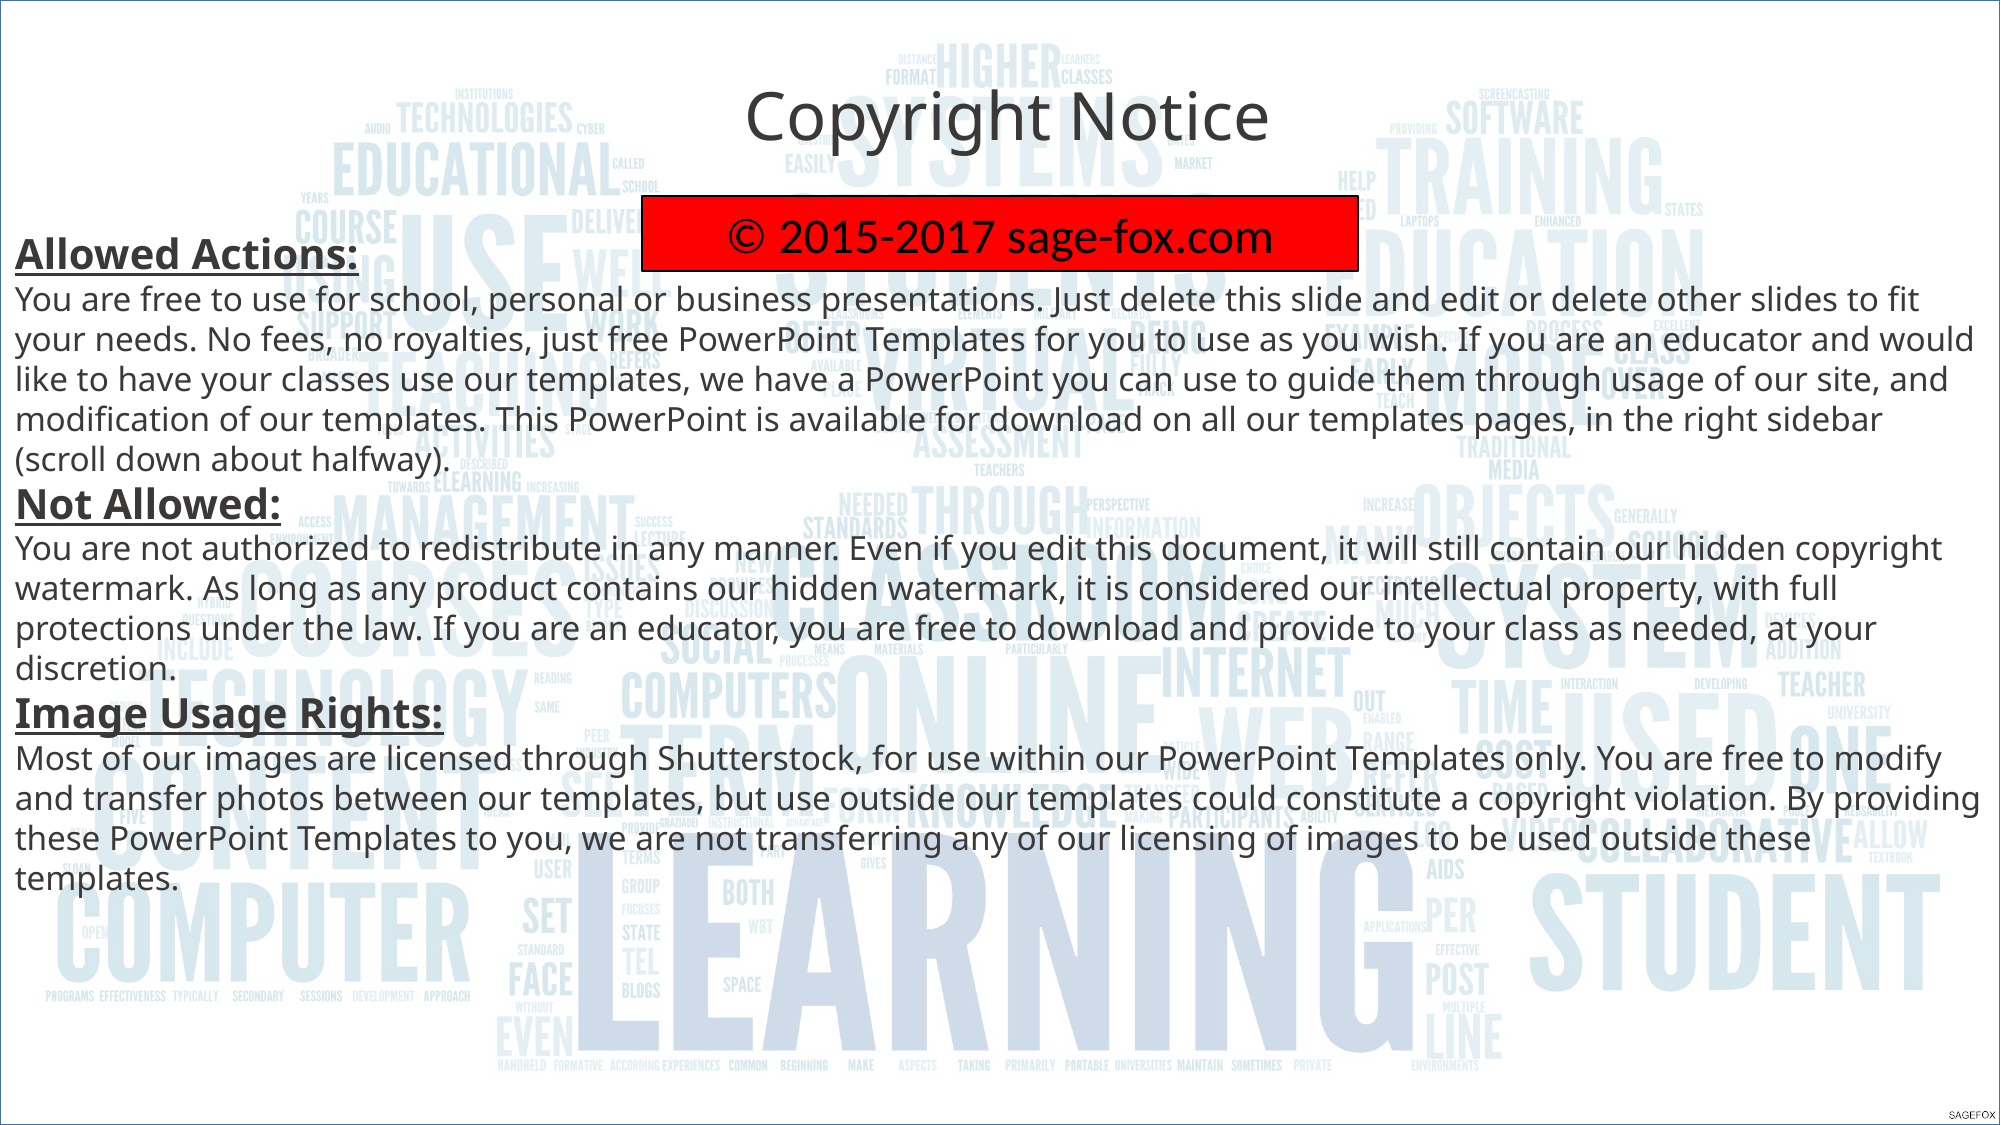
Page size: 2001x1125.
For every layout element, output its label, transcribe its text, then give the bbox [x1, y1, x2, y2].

text_box © 2015-2017 sage-fox.com [641, 196, 1358, 272]
text_box Allowed Actions: You are free to use for school, personal or business presentations. Just delete this slide and edit or delete other slides to fit your needs. No fees, no royalties, just free PowerPoint Templates for you to use as you wish. If you are an educator and would like to have your classes use our templates, we have a PowerPoint you can use to guide them through usage of our site, and modification of our templates. This PowerPoint is available for download on all our templates pages, in the right sidebar (scroll down about halfway). Not Allowed: You are not authorized to redistribute in any manner. Even if you edit this document, it will still contain our hidden copyright watermark. As long as any product contains our hidden watermark, it is considered our intellectual property, with full protections under the law. If you are an educator, you are free to download and provide to your class as needed, at your discretion. Image Usage Rights: Most of our images are licensed through Shutterstock, for use within our PowerPoint Templates only. You are free to modify and transfer photos between our templates, but use outside our templates could constitute a copyright violation. By providing these PowerPoint Templates to you, we are not transferring any of our licensing of images to be used outside these templates. [0, 0, 2000, 1125]
title Copyright Notice [493, 60, 1524, 178]
